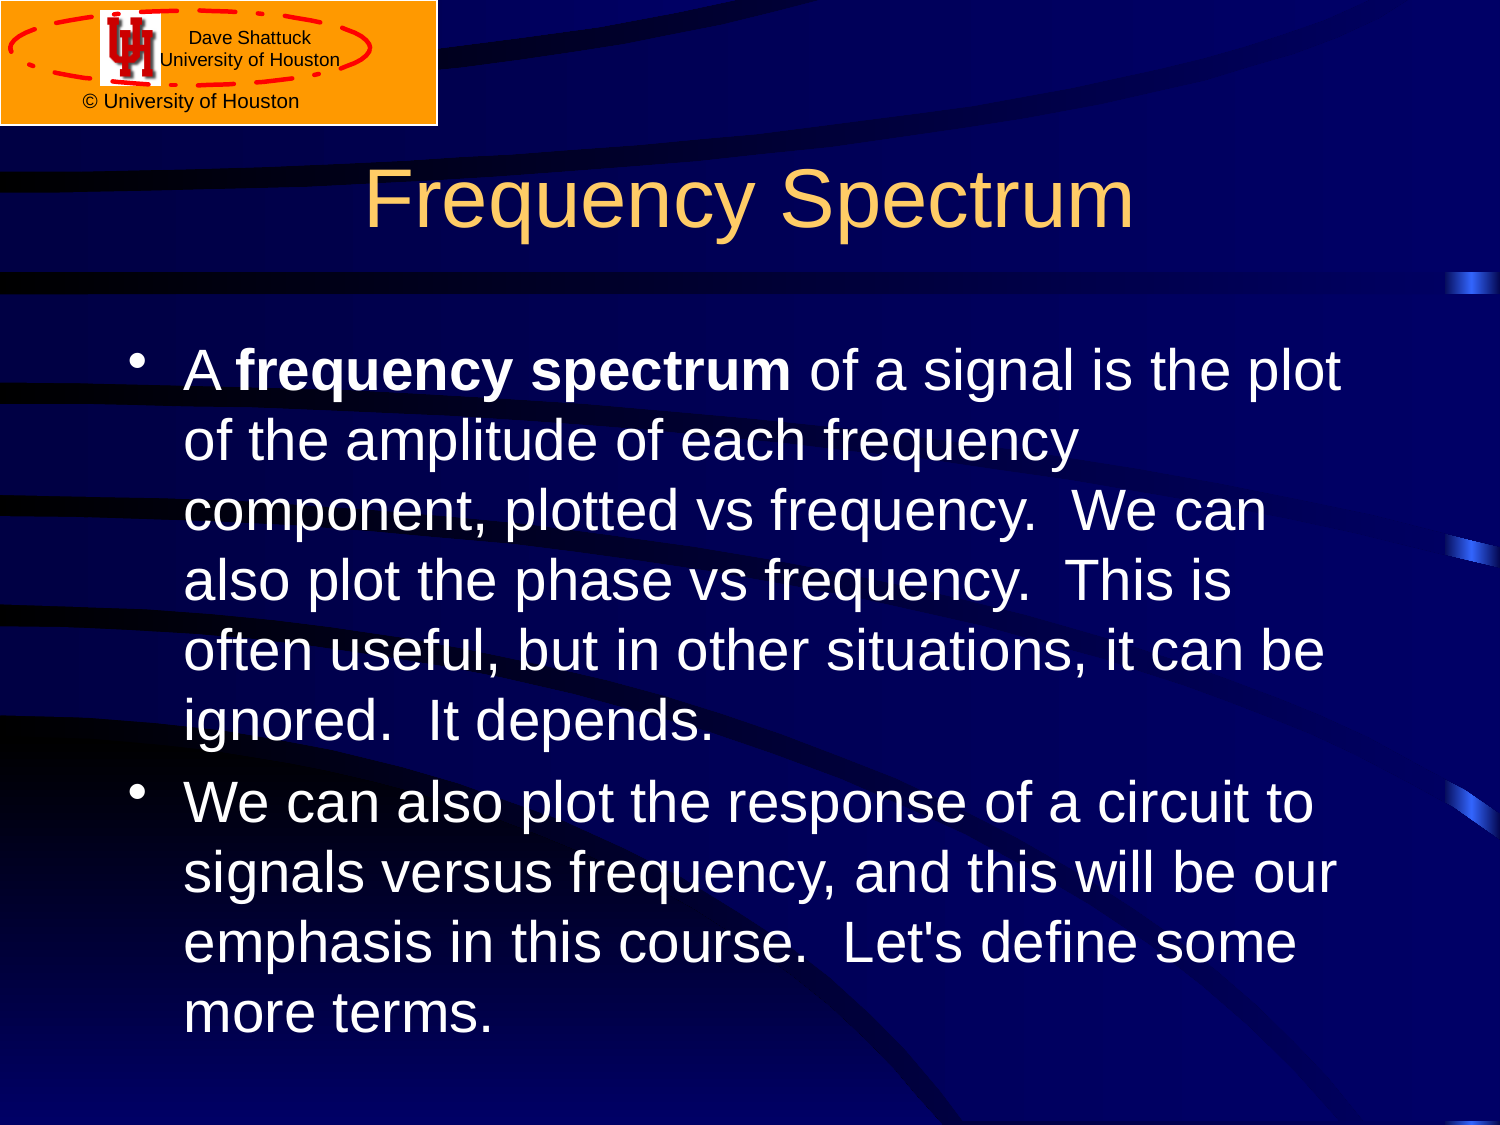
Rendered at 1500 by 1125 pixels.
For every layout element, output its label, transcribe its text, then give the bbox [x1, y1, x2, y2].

list A frequency spectrum of a signal is the plot of the amplitude of each frequency component, plotted vs frequency. We can also plot the phase vs frequency. This is often useful, but in other situations, it can be ignored. It depends. We can also plot the response of a circuit to signals versus frequency, and this will be our emphasis in this course. Let's define some more terms. [112, 324, 1388, 1088]
title Frequency Spectrum [112, 99, 1388, 288]
